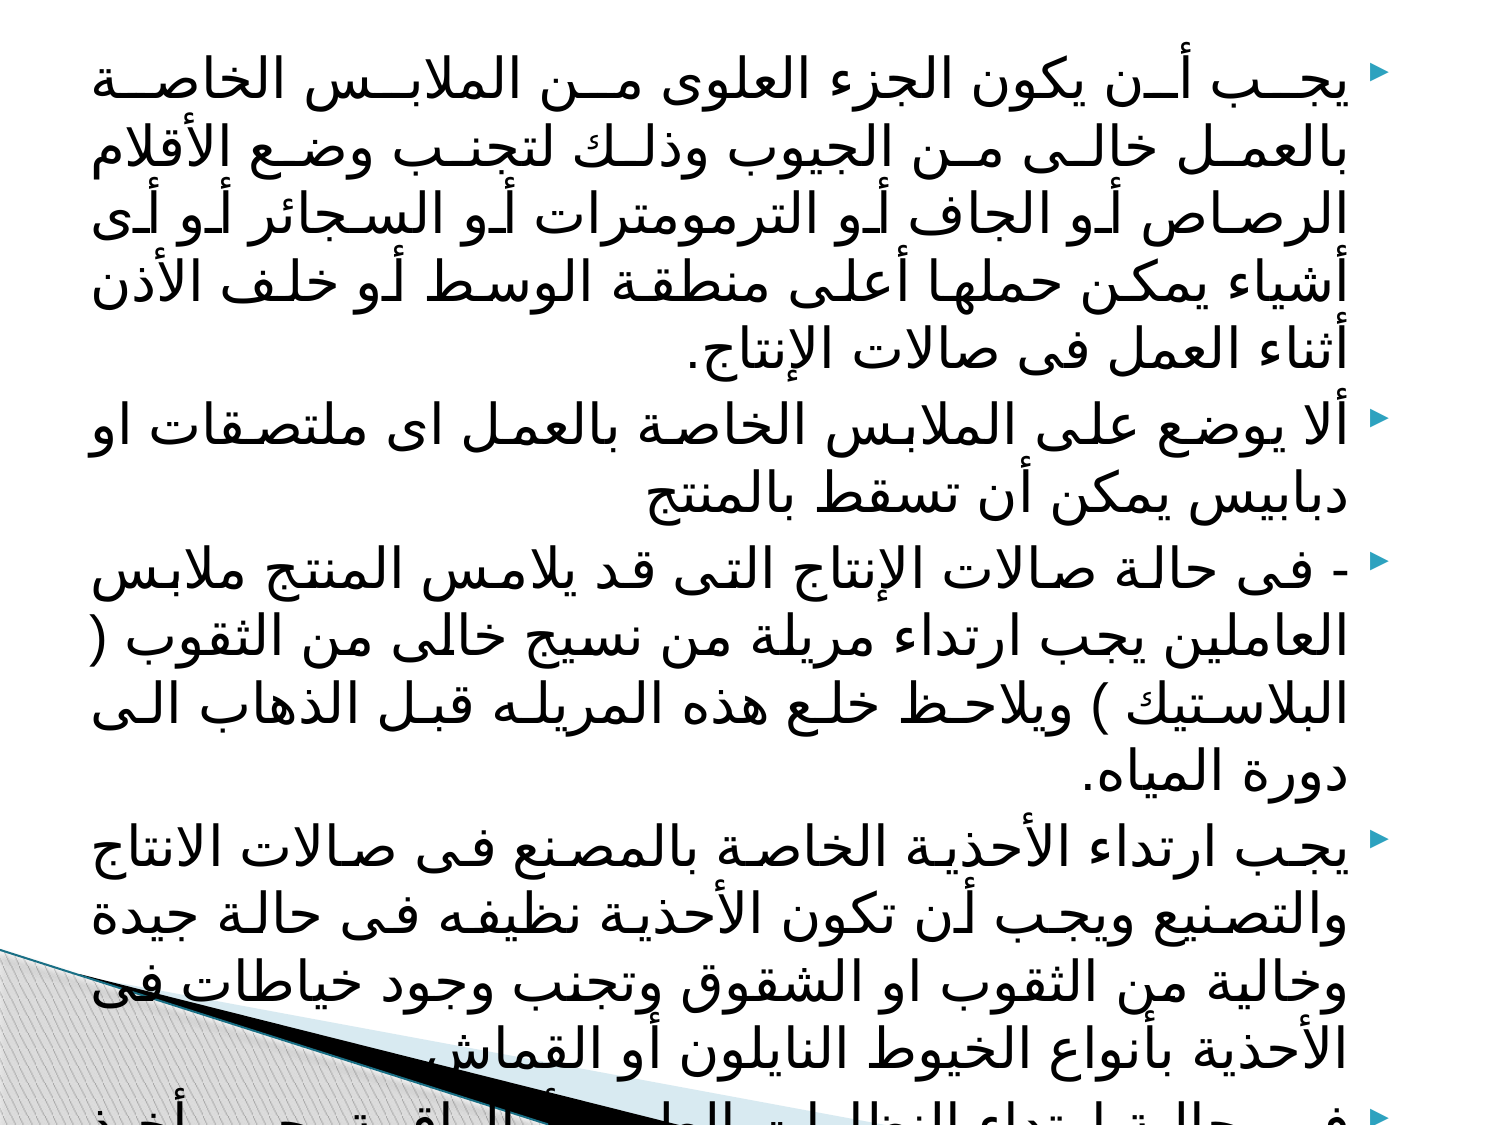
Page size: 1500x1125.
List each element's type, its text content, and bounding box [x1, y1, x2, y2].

list يجب أن يكون الجزء العلوى من الملابس الخاصة بالعمل خالى من الجيوب وذلك لتجنب وضع الأقلام الرصاص أو الجاف أو الترمومترات أو السجائر أو أى أشياء يمكن حملها أعلى منطقة الوسط أو خلف الأذن أثناء العمل فى صالات الإنتاج. ألا يوضع على الملابس الخاصة بالعمل اى ملتصقات او دبابيس يمكن أن تسقط بالمنتج - فى حالة صالات الإنتاج التى قد يلامس المنتج ملابس العاملين يجب ارتداء مريلة من نسيج خالى من الثقوب ( البلاستيك ) ويلاحظ خلع هذه المريله قبل الذهاب الى دورة المياه. يجب ارتداء الأحذية الخاصة بالمصنع فى صالات الانتاج والتصنيع ويجب أن تكون الأحذية نظيفه فى حالة جيدة وخالية من الثقوب او الشقوق وتجنب وجود خياطات فى الأحذية بأنواع الخيوط النايلون أو القماش. فى حالة ارتداء النظارات الطبية أوالواقية يجب أخذ الاحتياطات الكافية حتى لا تسقط فى المنتج. [75, 35, 1425, 1079]
